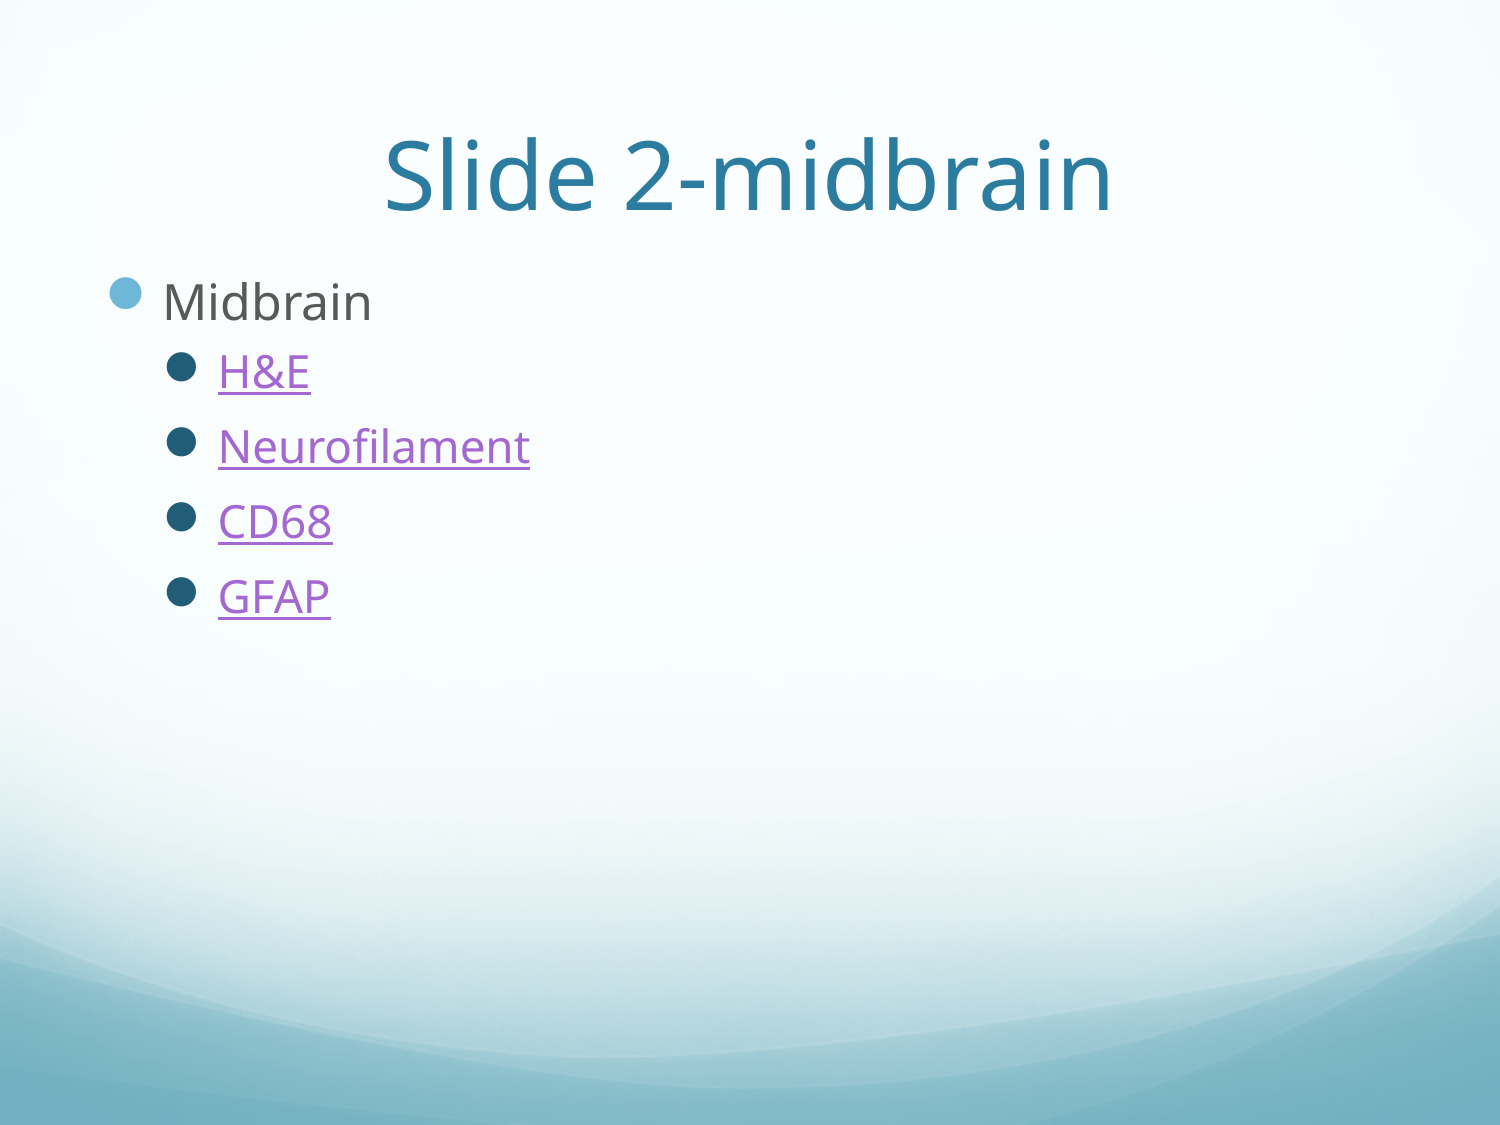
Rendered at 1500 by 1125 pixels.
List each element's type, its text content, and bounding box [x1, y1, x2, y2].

title Slide 2-midbrain [90, 17, 1410, 237]
list Midbrain H&E Neurofilament CD68 GFAP [90, 262, 1410, 975]
